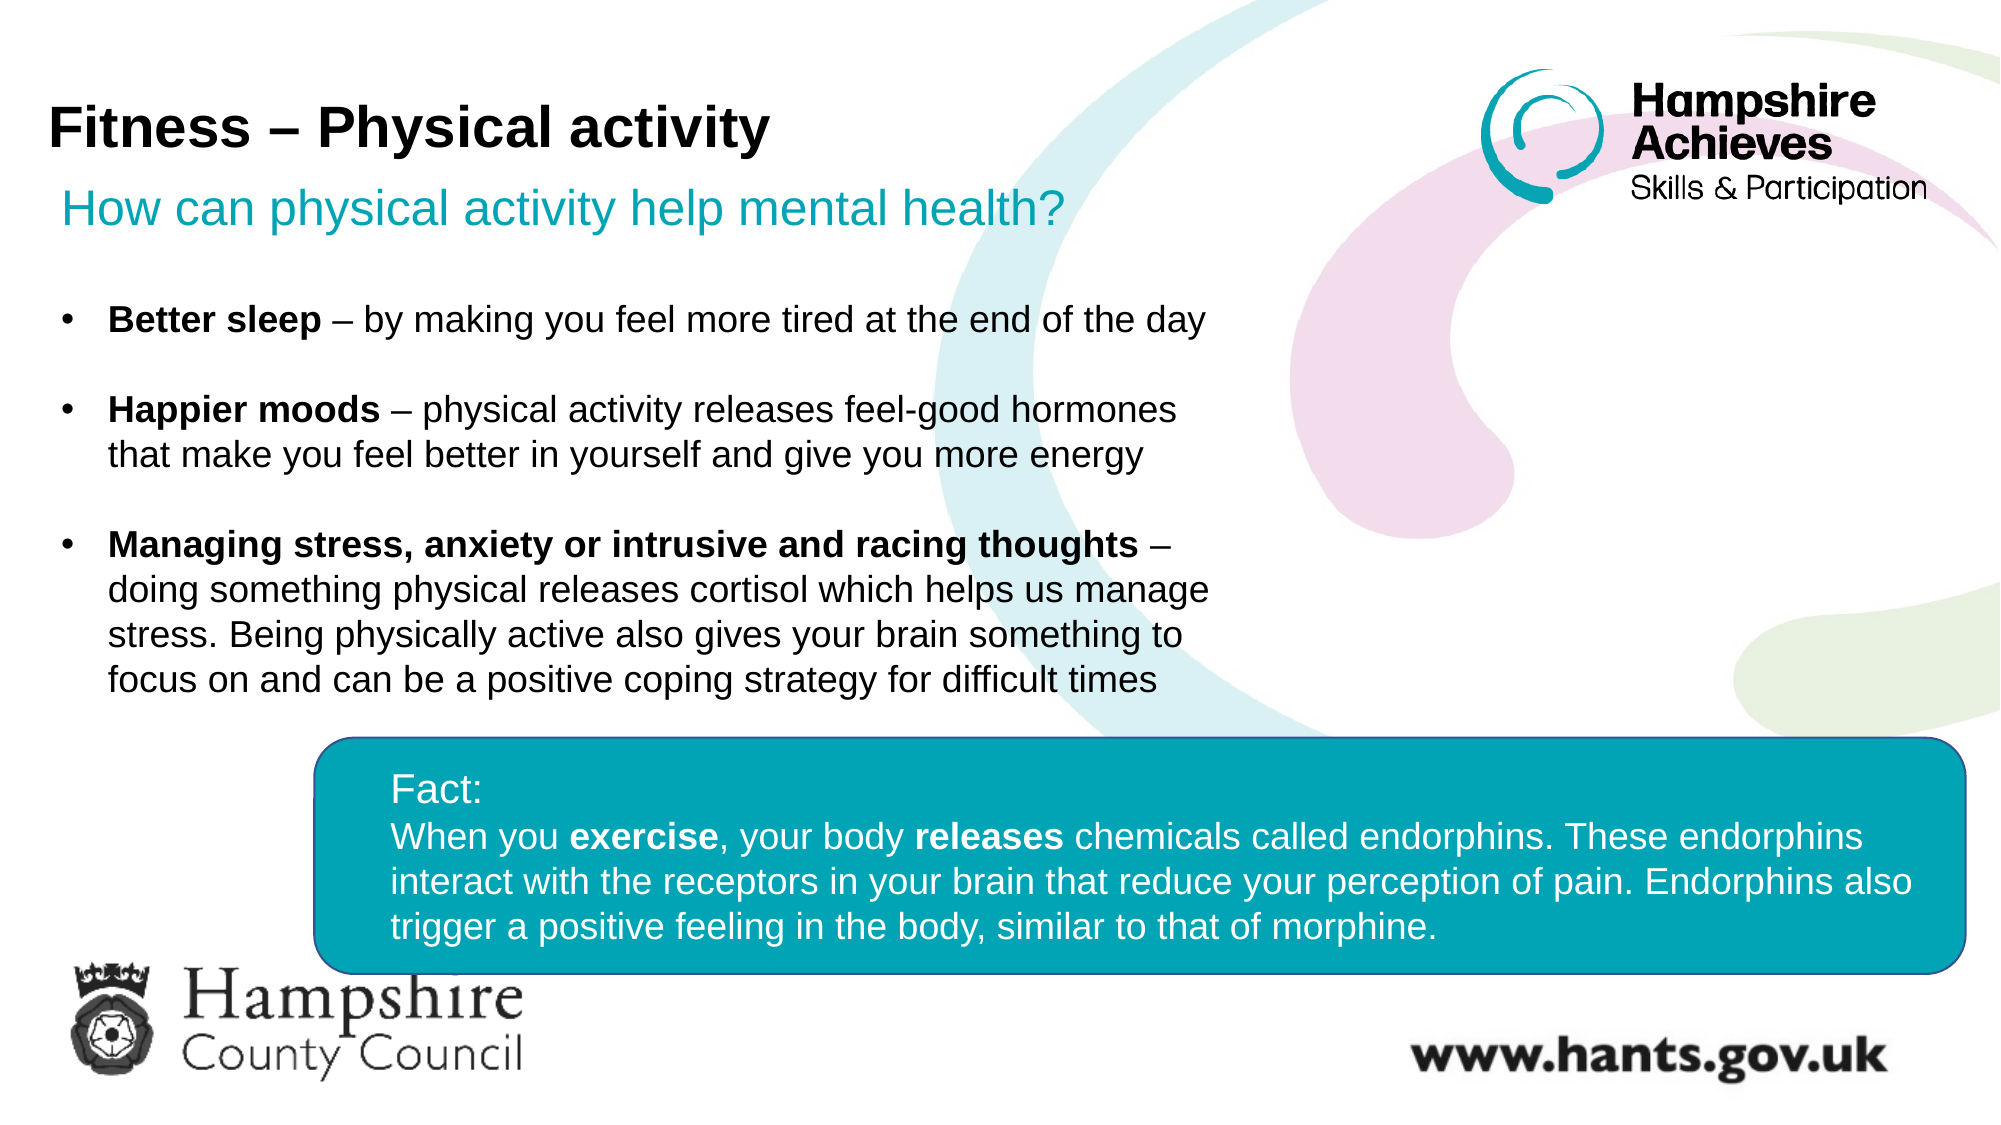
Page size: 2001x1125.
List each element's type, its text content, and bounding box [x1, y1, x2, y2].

picture [1481, 69, 1926, 205]
text_box Fitness – Physical activity [33, 10, 1464, 247]
text_box [313, 736, 1962, 975]
text_box How can physical activity help mental health? Better sleep – by making you feel more tired at the end of the day Happier moods – physical activity releases feel-good hormones that make you feel better in yourself and give you more energy Managing stress, anxiety or intrusive and racing thoughts – doing something physical releases cortisol which helps us manage stress. Being physically active also gives your brain something to focus on and can be a positive coping strategy for difficult times [46, 168, 1236, 803]
text_box Fact: When you exercise, your body releases chemicals called endorphins. These endorphins interact with the receptors in your brain that reduce your perception of pain. Endorphins also trigger a positive feeling in the body, similar to that of morphine. [375, 754, 1981, 955]
